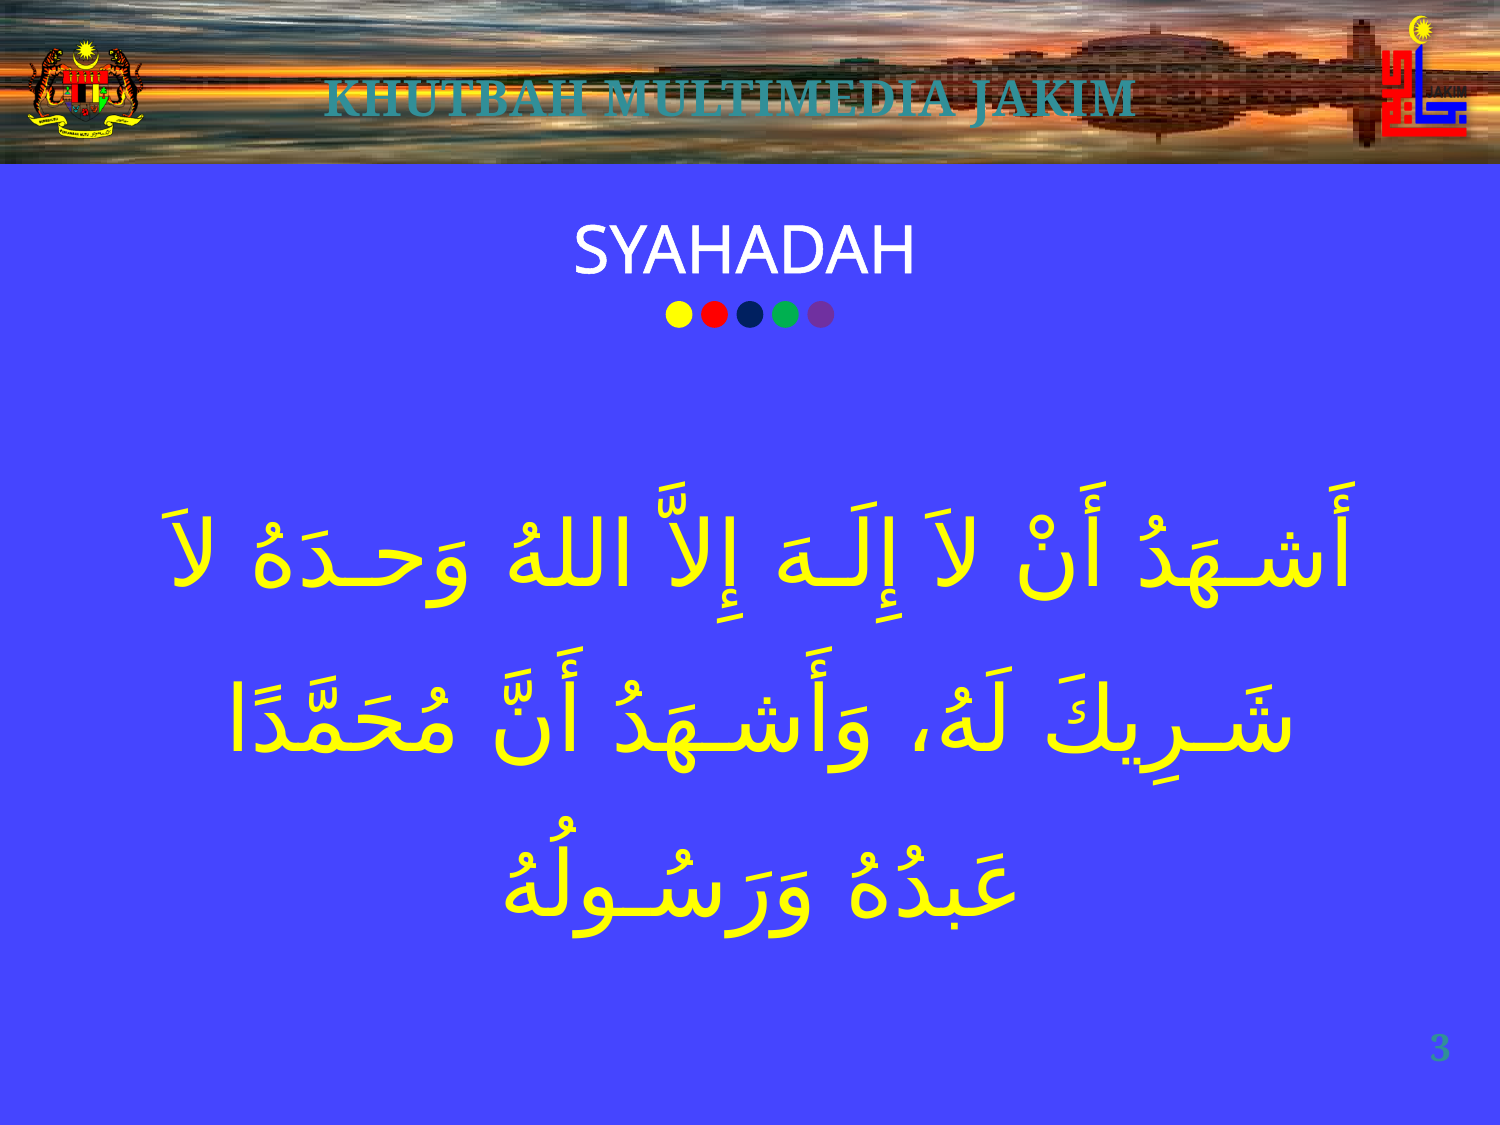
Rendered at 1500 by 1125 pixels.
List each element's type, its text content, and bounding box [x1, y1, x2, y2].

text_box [666, 302, 833, 327]
text_box SYAHADAH [558, 199, 933, 294]
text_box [0, 0, 1500, 165]
text_box أَشـهَدُ أَنْ لاَ إِلَـهَ إِلاَّ اللهُ وَحـدَهُ لاَ شَـرِيكَ لَهُ، وَأَشـهَدُ أَنَّ مُحَمَّدًا عَبدُهُ وَرَسُـولُهُ [123, 432, 1400, 943]
slide_number 3 [1341, 1022, 1466, 1083]
